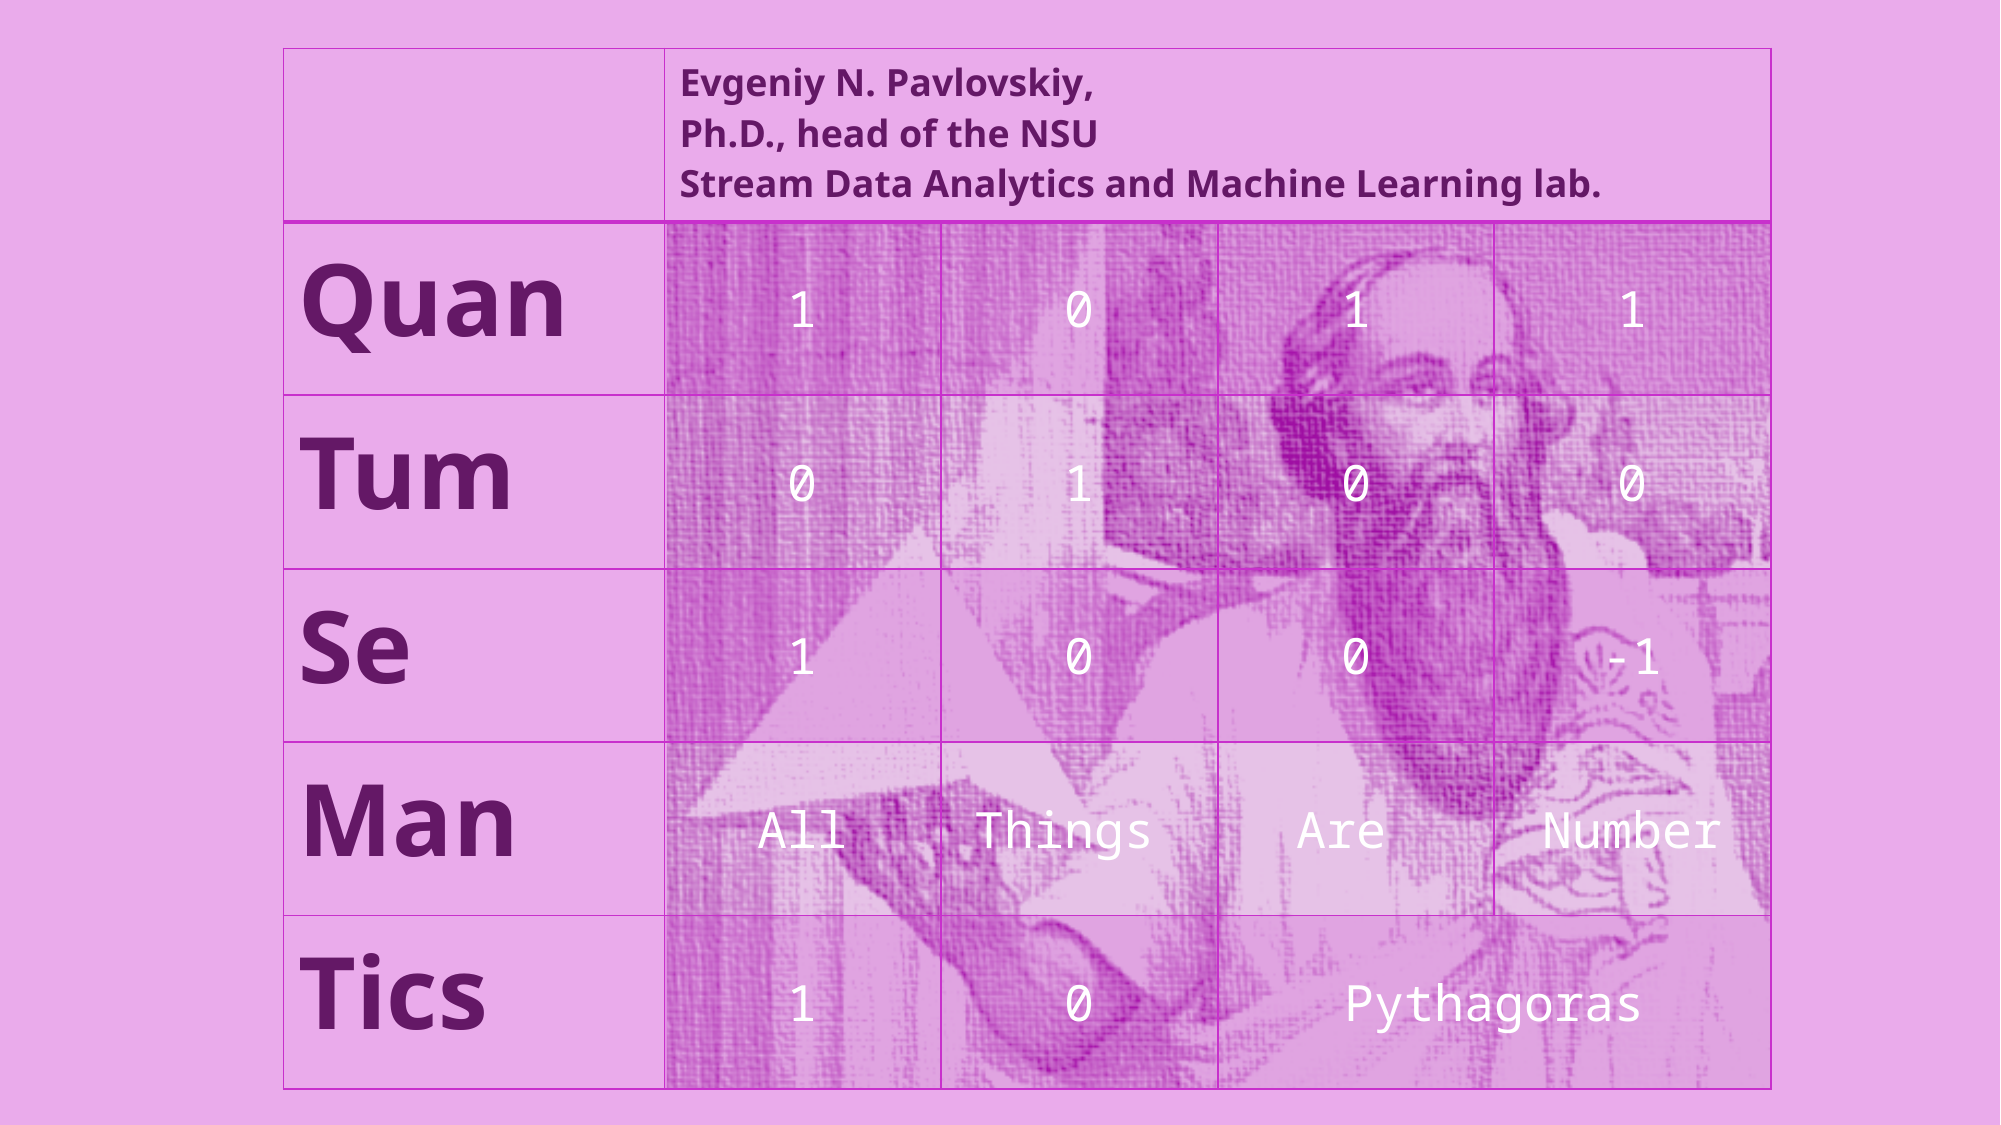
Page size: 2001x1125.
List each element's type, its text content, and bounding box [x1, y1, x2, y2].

table_cell Quan [284, 224, 664, 394]
table_cell Tics [284, 916, 664, 1088]
table_cell Se [284, 570, 664, 741]
table_cell Tum [284, 396, 664, 568]
picture [666, 221, 1771, 1090]
table_header Evgeniy N. Pavlovskiy, Ph.D., head of the NSU Stream Data Analytics and Machine Learning lab. [665, 49, 1770, 220]
table_cell Man [284, 743, 664, 915]
table_header [284, 49, 664, 220]
